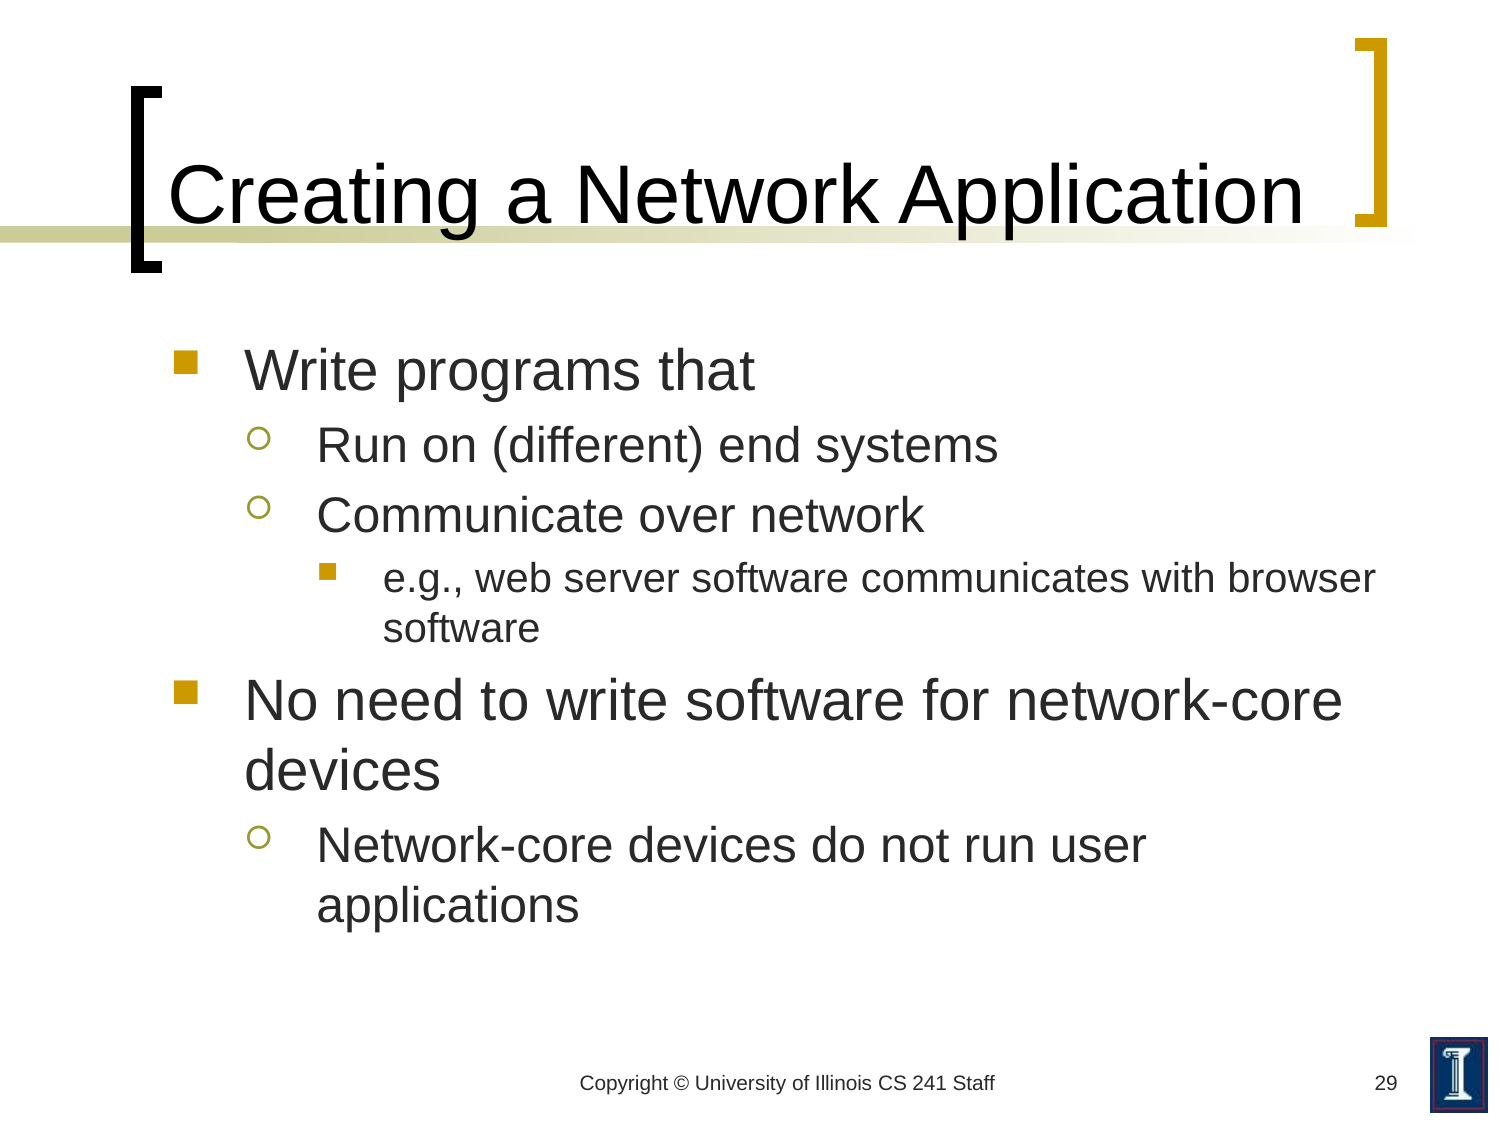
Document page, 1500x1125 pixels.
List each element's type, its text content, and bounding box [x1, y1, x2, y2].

picture [1430, 1037, 1488, 1113]
title Creating a Network Application [152, 15, 1328, 248]
footer Copyright © University of Illinois CS 241 Staff [474, 1062, 1099, 1101]
list Write programs that Run on (different) end systems Communicate over network e.g., web server software communicates with browser software No need to write software for network-core devices Network-core devices do not run user applications [155, 324, 1413, 1000]
slide_number 29 [1099, 1062, 1413, 1101]
